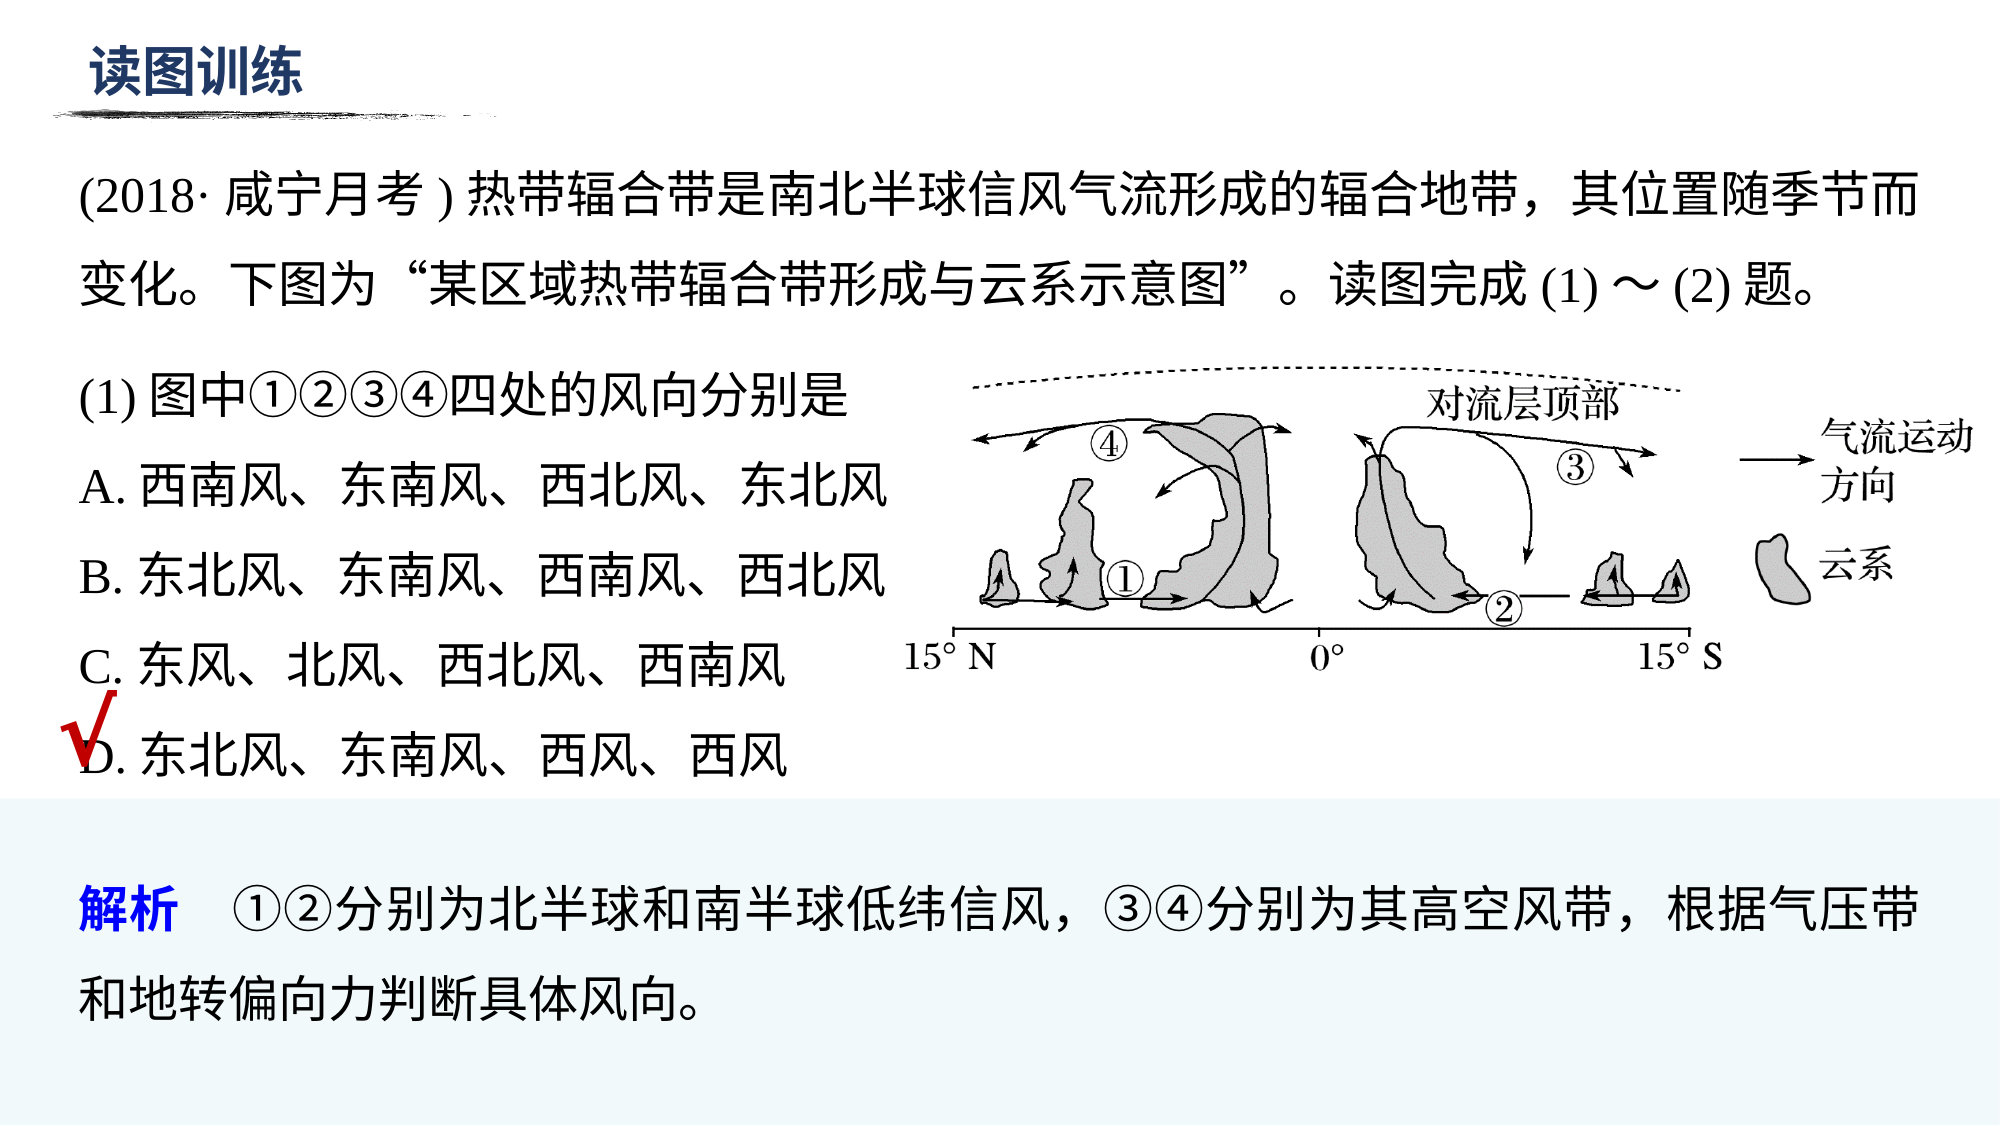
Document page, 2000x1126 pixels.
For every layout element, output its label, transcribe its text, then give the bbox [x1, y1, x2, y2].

picture [49, 108, 518, 124]
text_box √ [43, 668, 162, 792]
text_box (2018·咸宁月考)热带辐合带是南北半球信风气流形成的辐合地带，其位置随季节而变化。下图为“某区域热带辐合带形成与云系示意图”。读图完成(1)～(2)题。 [63, 125, 1936, 321]
text_box 解析 ①②分别为北半球和南半球低纬信风，③④分别为其高空风带，根据气压带和地转偏向力判断具体风向。 [63, 840, 1936, 1036]
text_box (1)图中①②③④四处的风向分别是 A.西南风、东南风、西北风、东北风 B.东北风、东南风、西南风、西北风 C.东风、北风、西北风、西南风 D.东北风、东南风、西风、西风 [63, 326, 1936, 792]
text_box 读图训练 [71, 17, 388, 107]
picture [893, 361, 1985, 691]
